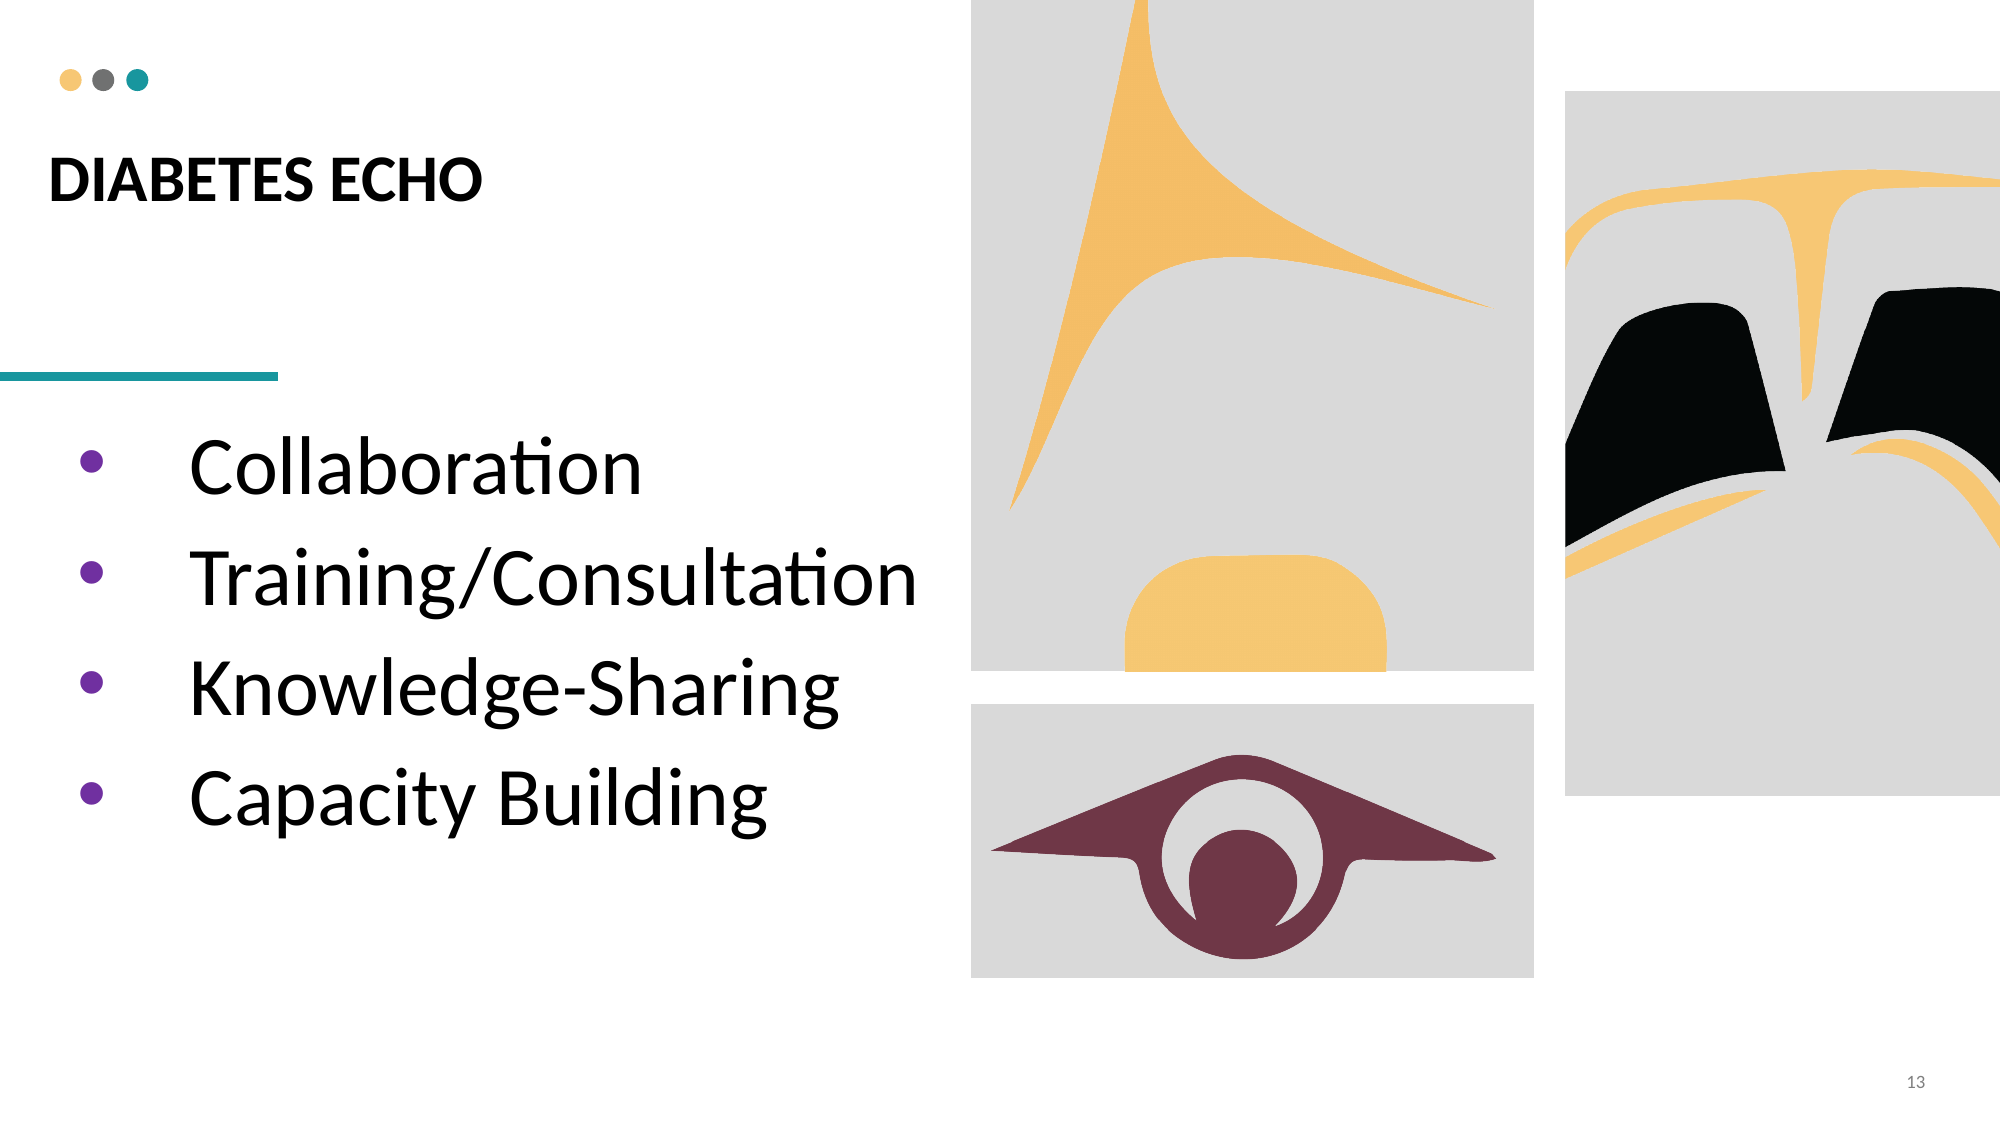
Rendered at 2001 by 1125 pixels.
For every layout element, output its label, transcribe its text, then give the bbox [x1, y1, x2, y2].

picture [971, 703, 1534, 978]
list Collaboration Training/Consultation Knowledge-Sharing Capacity Building [30, 411, 942, 978]
slide_number 13 [1490, 1060, 1941, 1102]
picture [1565, 91, 2000, 797]
picture [971, 0, 1534, 672]
title Diabetes ECHO [48, 111, 942, 217]
